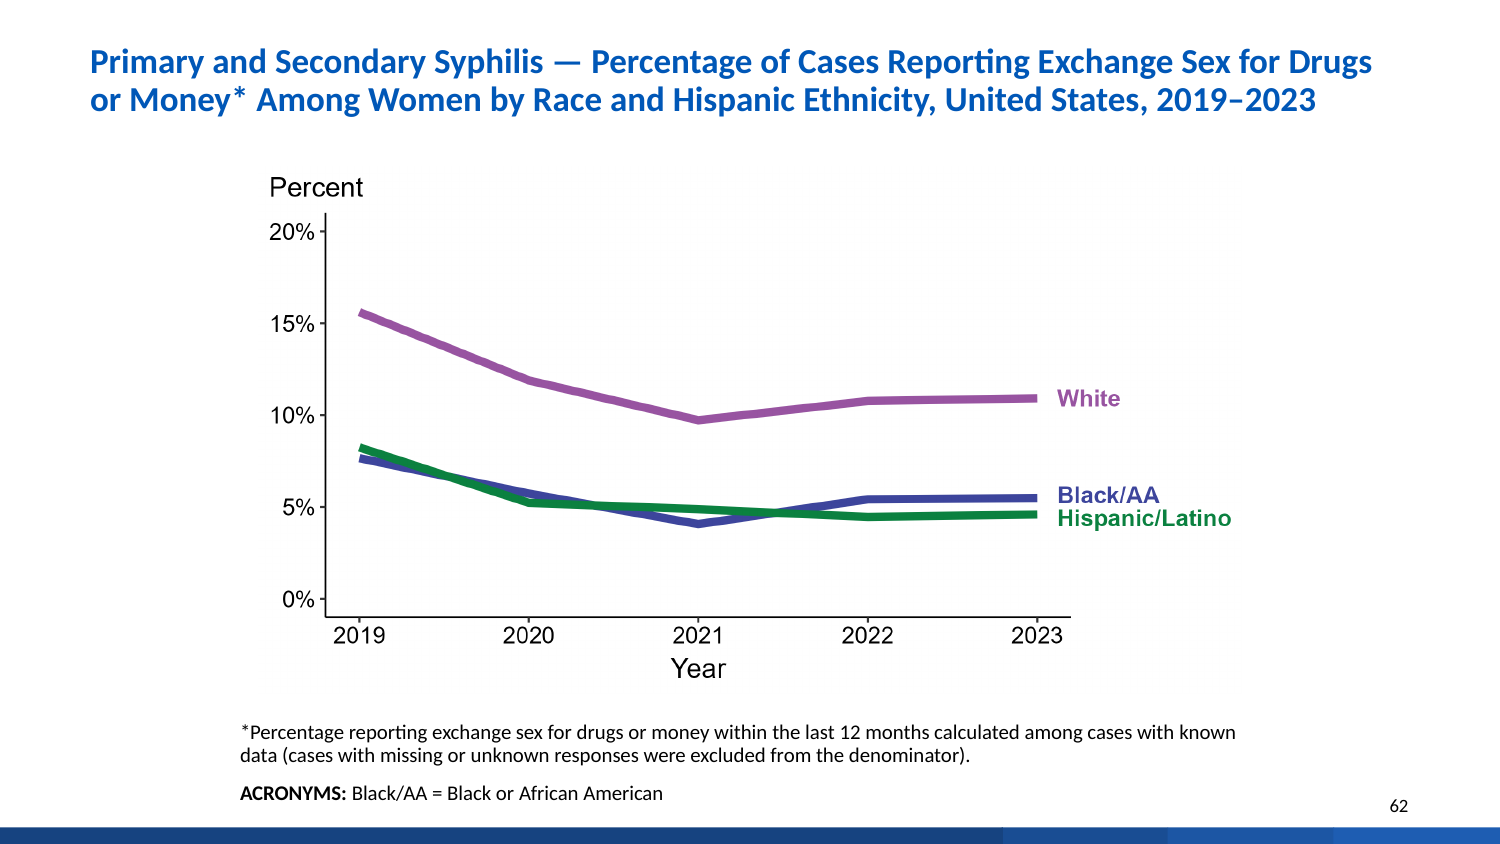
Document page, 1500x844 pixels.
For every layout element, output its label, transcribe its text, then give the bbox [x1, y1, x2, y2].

picture [258, 166, 1242, 694]
list *Percentage reporting exchange sex for drugs or money within the last 12 months calculated among cases with known data (cases with missing or unknown responses were excluded from the denominator). ACRONYMS: Black/AA = Black or African American [225, 714, 1275, 820]
title Primary and Secondary Syphilis — Percentage of Cases Reporting Exchange Sex for Drugs or Money* Among Women by Race and Hispanic Ethnicity, United States, 2019–2023 [75, 19, 1425, 144]
